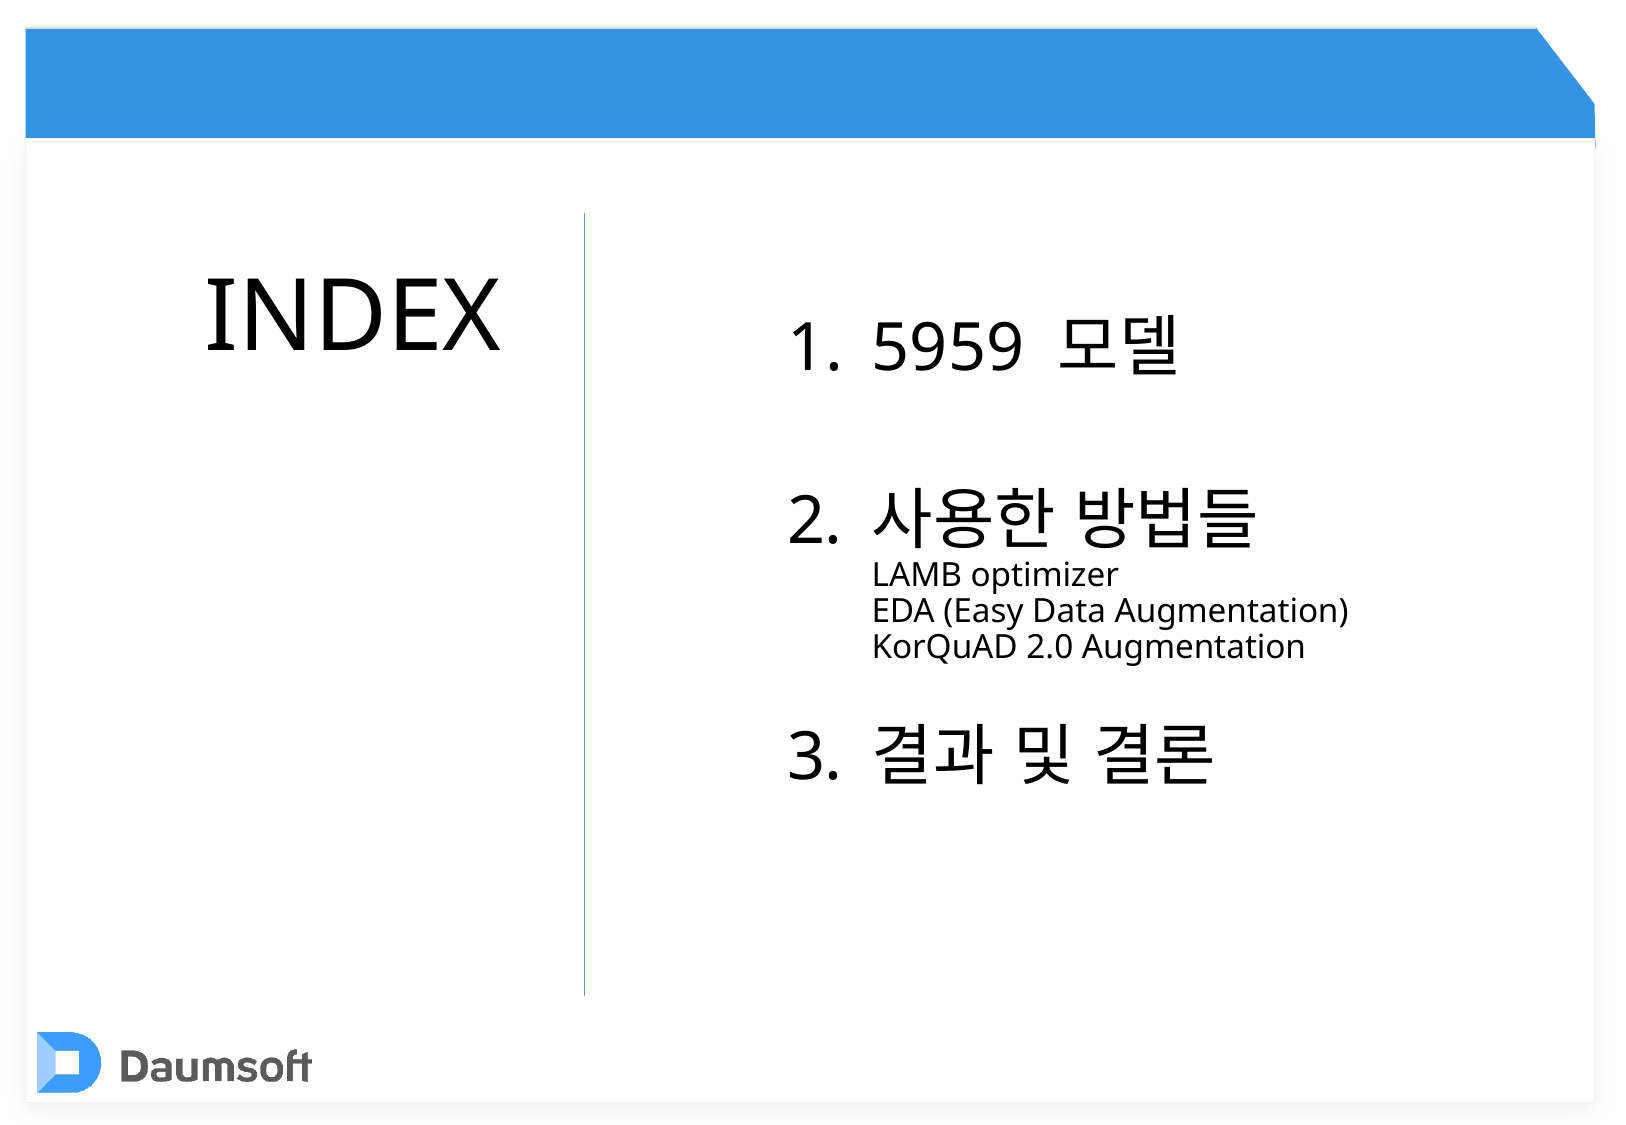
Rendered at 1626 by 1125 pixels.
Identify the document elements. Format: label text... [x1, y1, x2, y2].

picture [37, 1032, 312, 1093]
list 5959 모델 사용한 방법들 LAMB optimizer EDA (Easy Data Augmentation) KorQuAD 2.0 Augmentation 결과 및 결론 [772, 305, 1595, 922]
title INDEX [189, 204, 714, 380]
